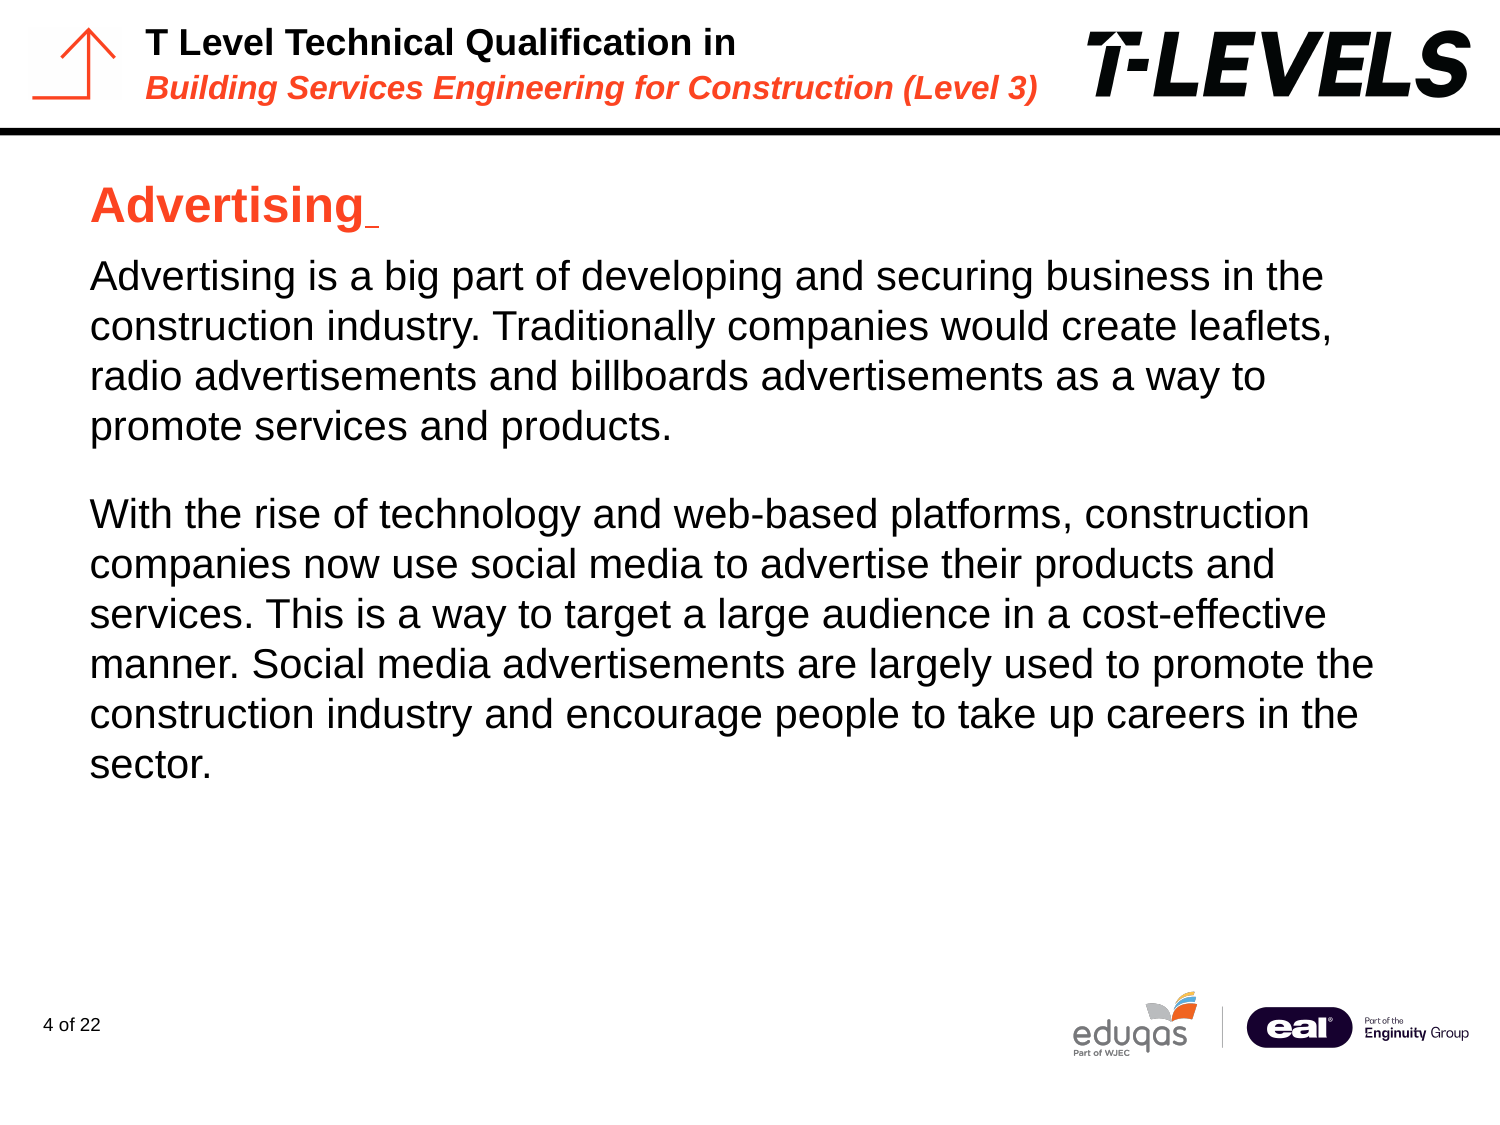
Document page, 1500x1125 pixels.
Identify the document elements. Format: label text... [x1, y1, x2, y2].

picture [28, 27, 122, 100]
text_box Advertising [74, 165, 880, 240]
text_box With the rise of technology and web-based platforms, construction companies now use social media to advertise their products and services. This is a way to target a large audience in a cost-effective manner. Social media advertisements are largely used to promote the construction industry and encourage people to take up careers in the sector. [74, 479, 1400, 795]
picture [1068, 23, 1490, 105]
text_box Advertising is a big part of developing and securing business in the construction industry. Traditionally companies would create leaflets, radio advertisements and billboards advertisements as a way to promote services and products. [75, 241, 1436, 506]
picture [1068, 987, 1474, 1061]
